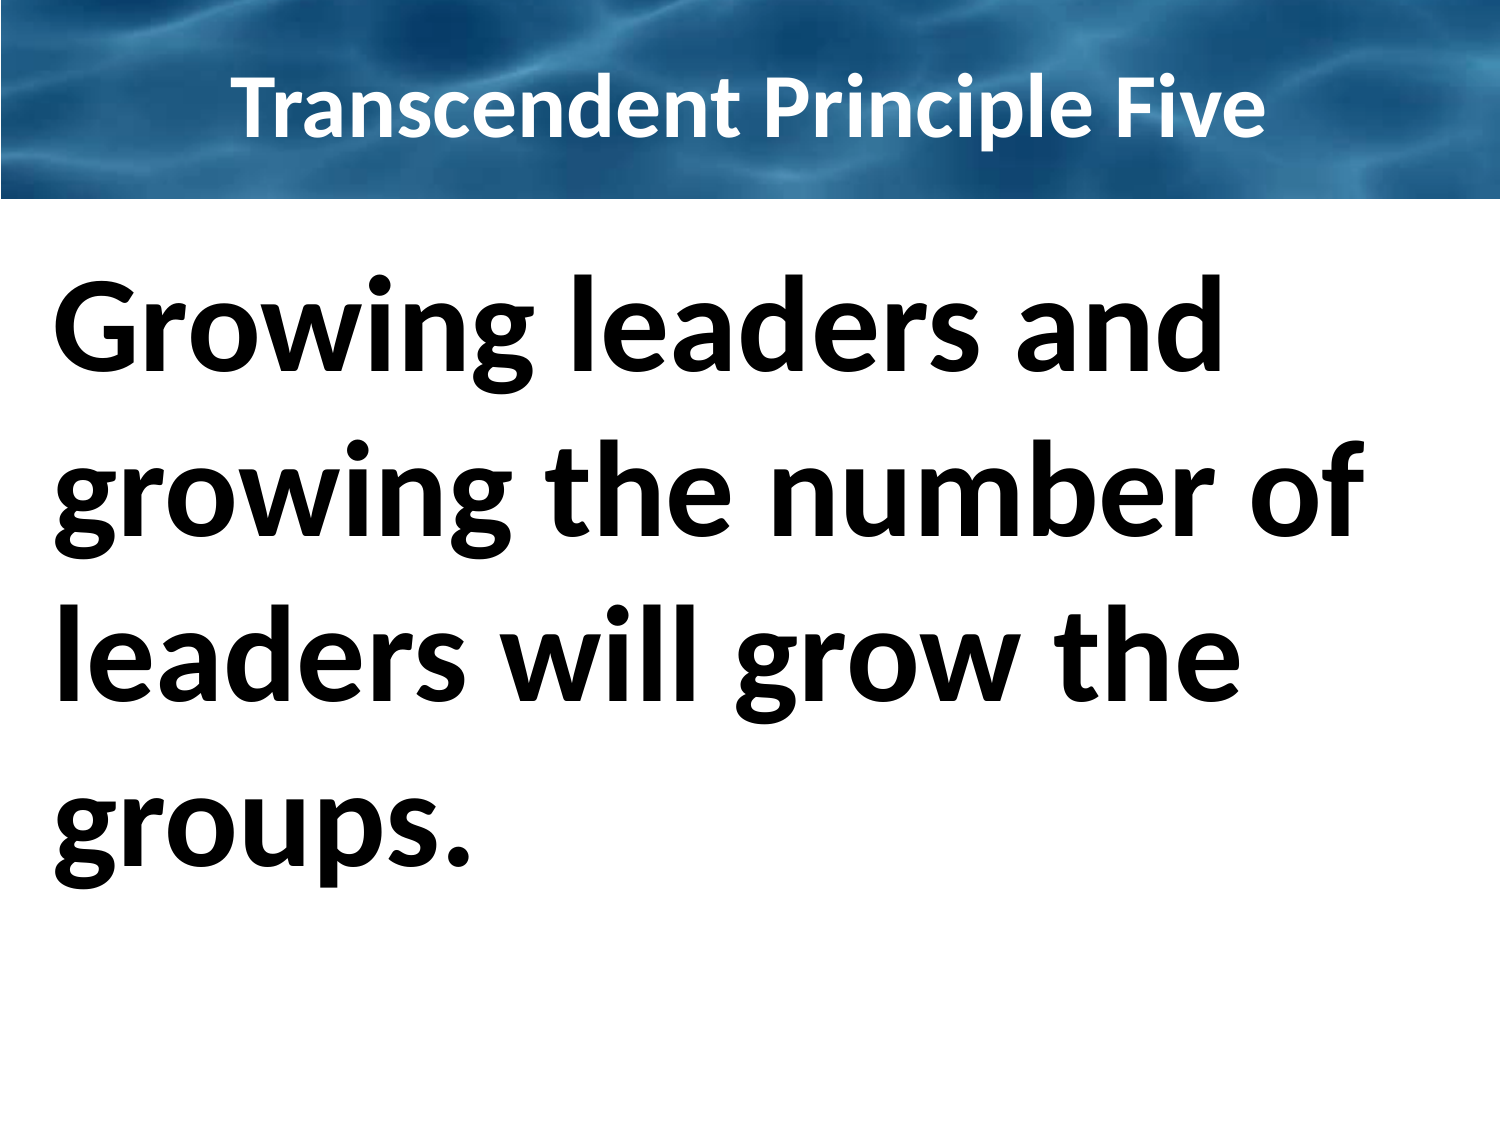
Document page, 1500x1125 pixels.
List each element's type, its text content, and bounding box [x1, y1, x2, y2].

picture [1, 0, 1500, 199]
list Growing leaders and growing the number of leaders will grow the groups. [37, 226, 1463, 1037]
title Transcendent Principle Five [37, 7, 1463, 195]
